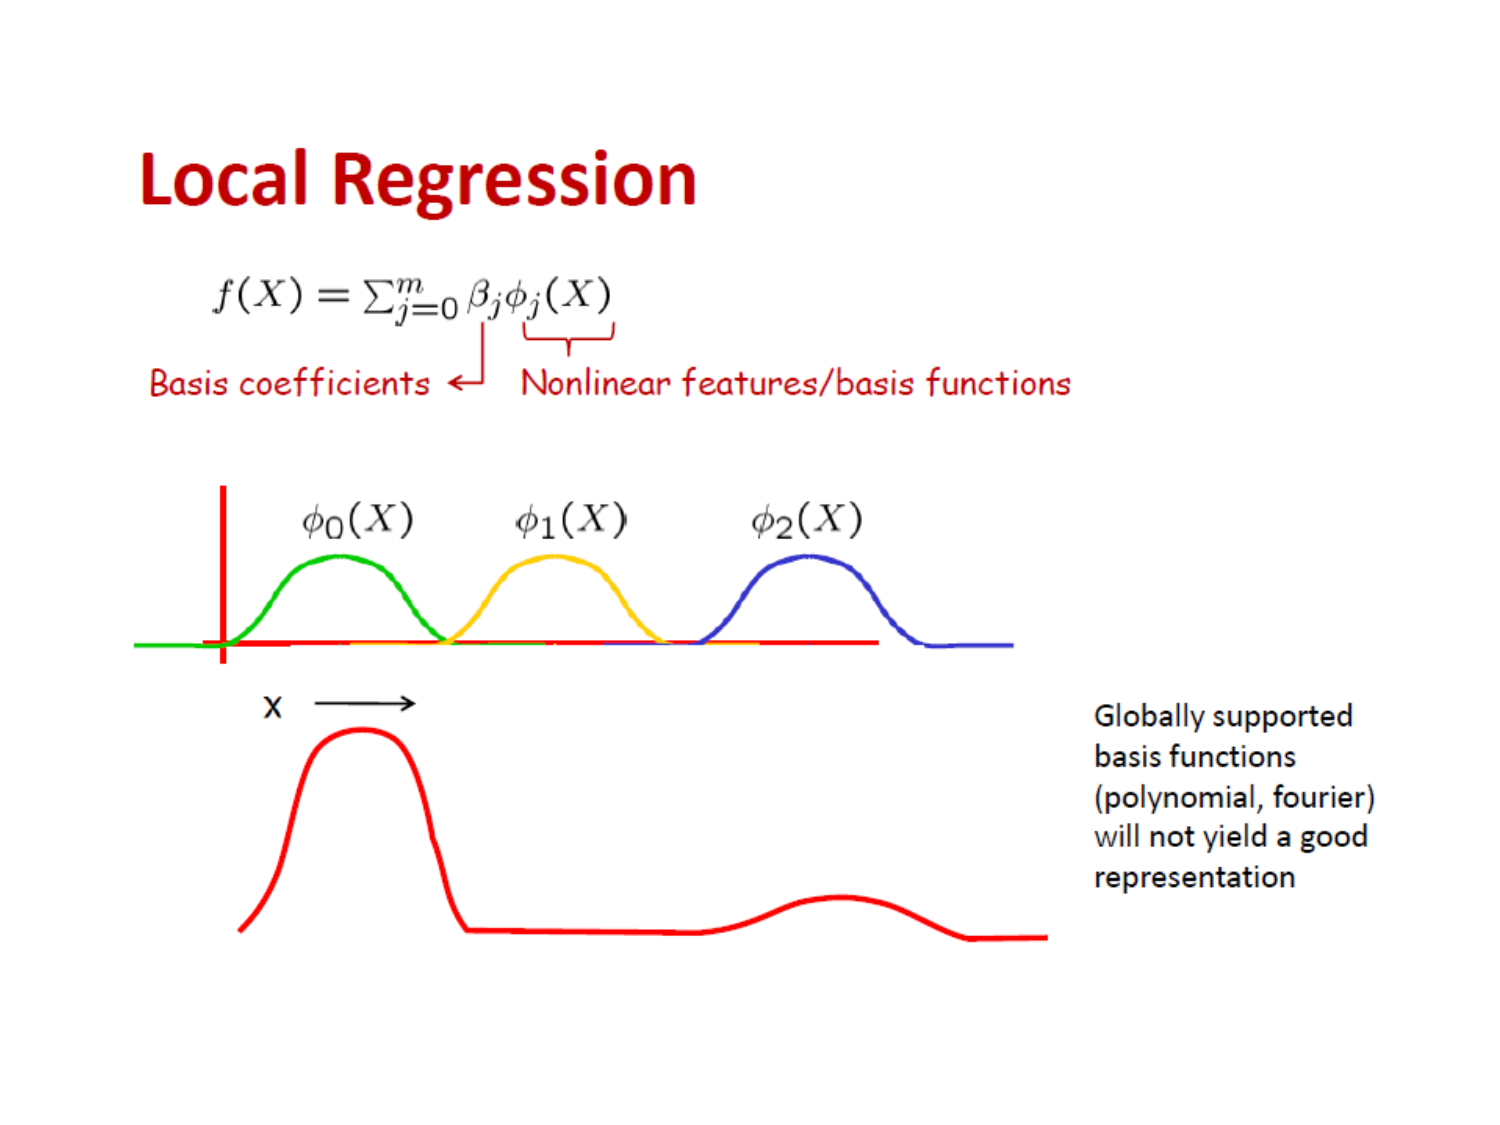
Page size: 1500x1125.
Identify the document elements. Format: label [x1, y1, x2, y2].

picture [117, 102, 1383, 1023]
